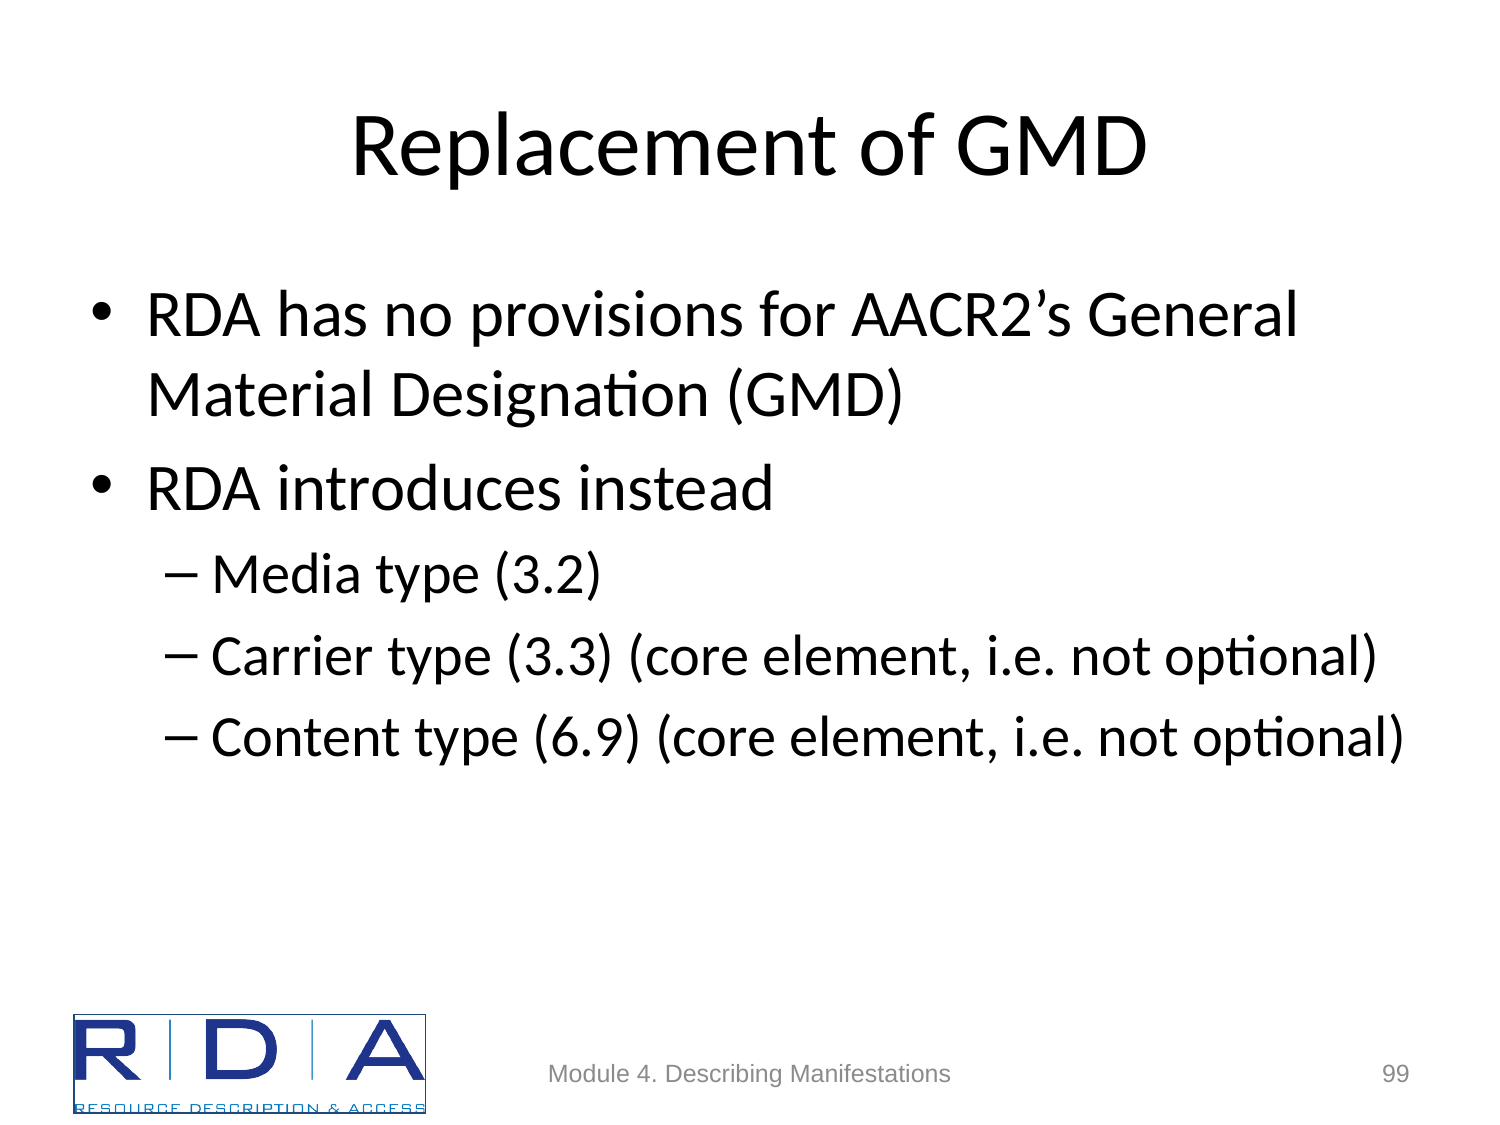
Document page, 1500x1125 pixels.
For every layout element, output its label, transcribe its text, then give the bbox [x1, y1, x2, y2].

picture [75, 1015, 425, 1112]
slide_number 99 [1074, 1042, 1425, 1103]
footer Module 4. Describing Manifestations [512, 1042, 988, 1103]
title Replacement of GMD [75, 45, 1425, 233]
list RDA has no provisions for AACR2’s General Material Designation (GMD) RDA introduces instead Media type (3.2) Carrier type (3.3) (core element, i.e. not optional) Content type (6.9) (core element, i.e. not optional) [75, 262, 1425, 1005]
